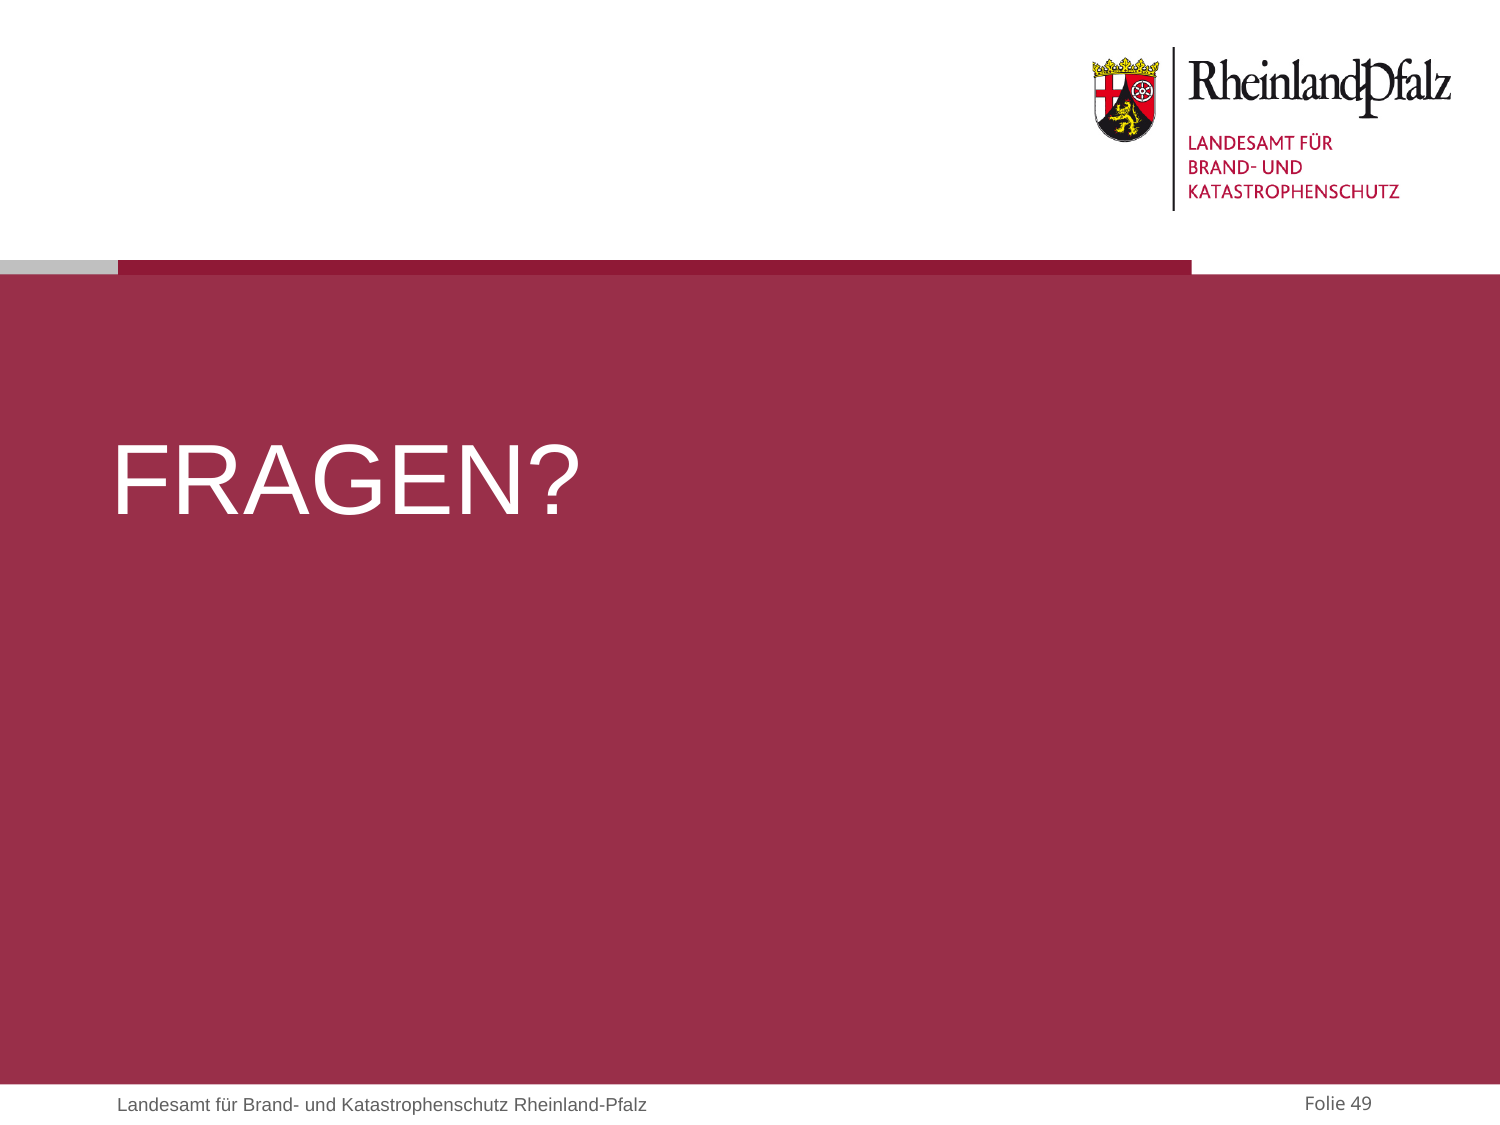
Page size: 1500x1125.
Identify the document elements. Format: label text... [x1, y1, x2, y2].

title Fragen? [110, 414, 1383, 774]
picture [1092, 47, 1451, 211]
